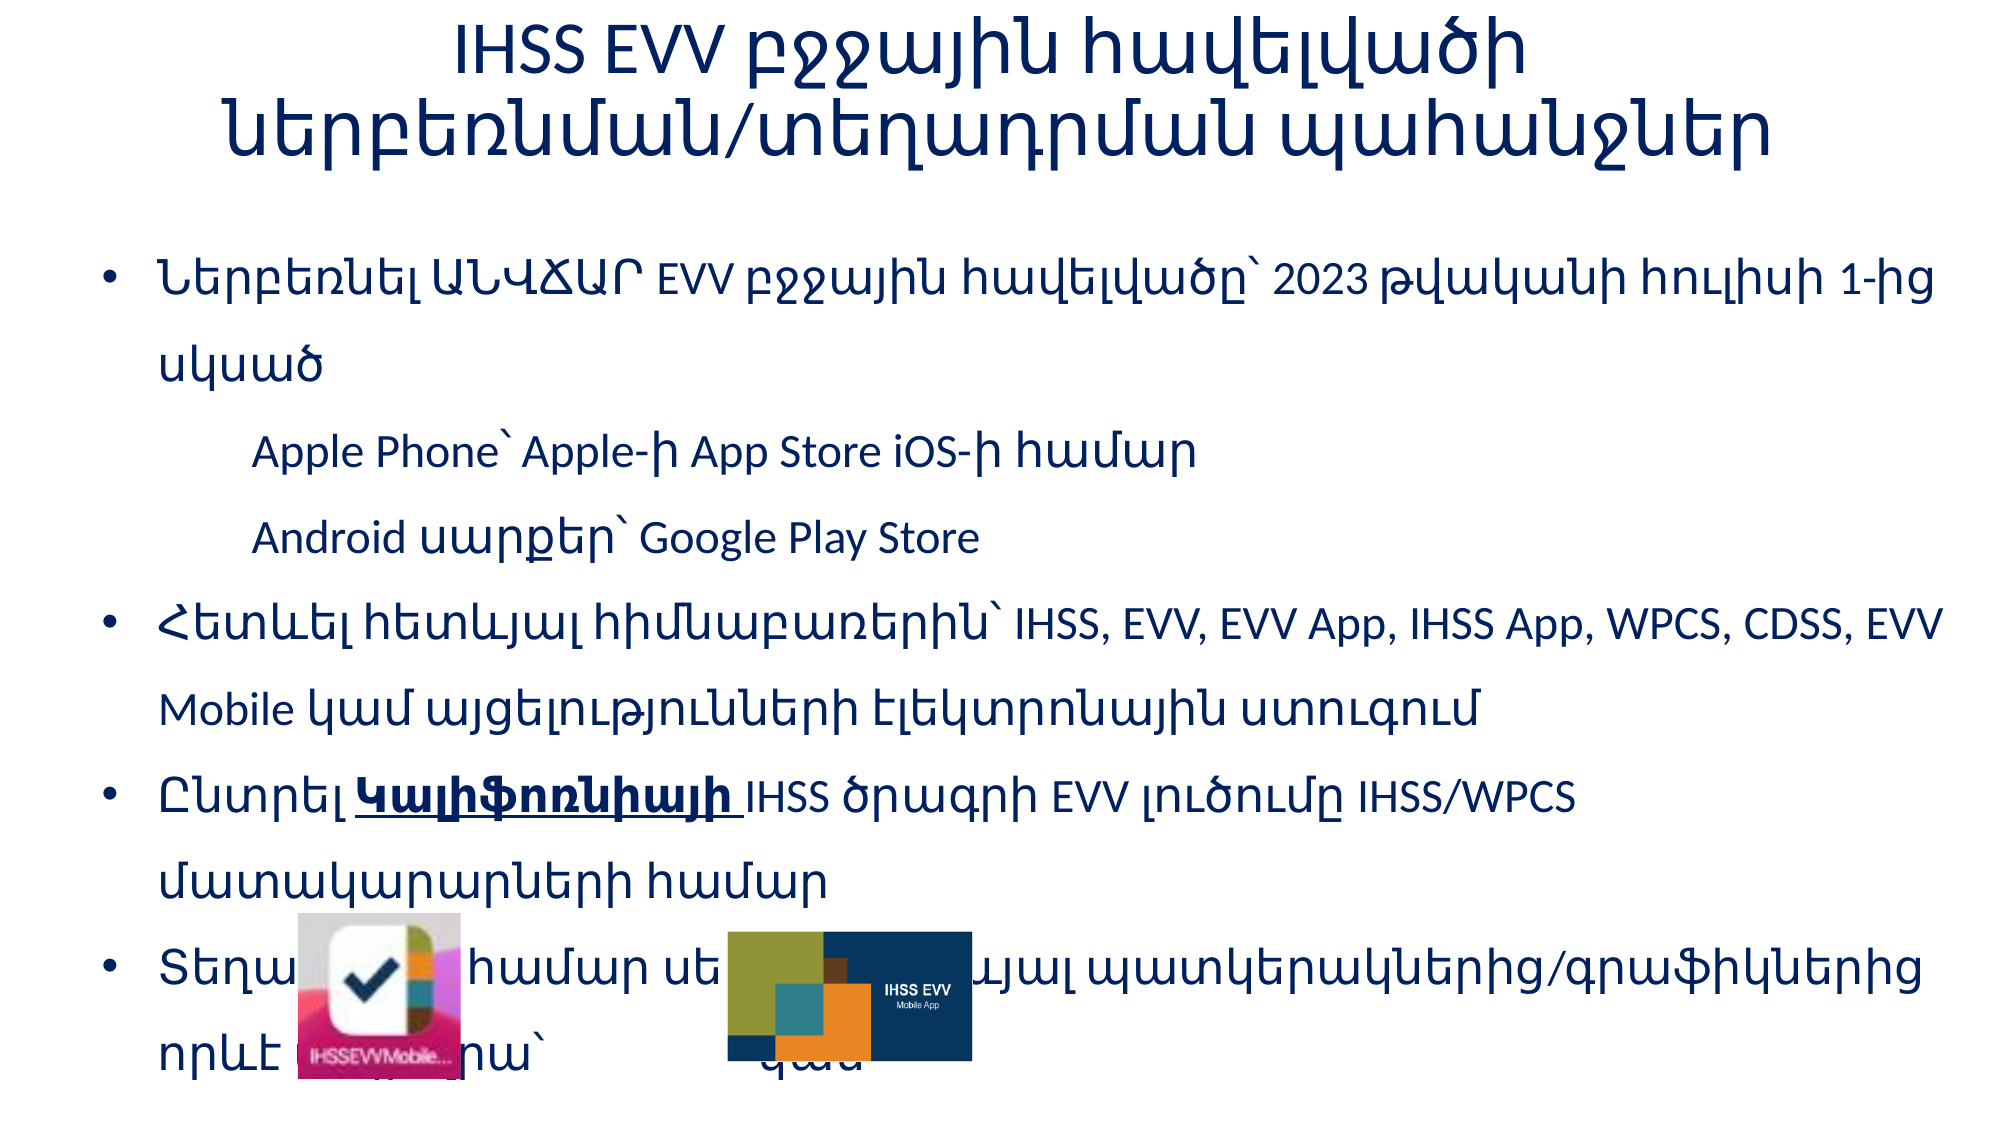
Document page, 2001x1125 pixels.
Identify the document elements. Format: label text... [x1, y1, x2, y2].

picture [726, 930, 973, 1062]
title IHSS EVV բջջային հավելվածի ներբեռնման/տեղադրման պահանջներ [52, 1, 1948, 255]
text_box Ներբեռնել ԱՆՎՃԱՐ EVV բջջային հավելվածը՝ 2023 թվականի հուլիսի 1-ից սկսած Apple Phone՝ Apple-ի App Store iOS-ի համար Android սարքեր՝ Google Play Store Հետևել հետևյալ հիմնաբառերին՝ IHSS, EVV, EVV App, IHSS App, WPCS, CDSS, EVV Mobile կամ այցելությունների էլեկտրոնային ստուգում Ընտրել Կալիֆոռնիայի IHSS ծրագրի EVV լուծումը IHSS/WPCS մատակարարների համար Տեղադրելու համար սեղմեք հետևյալ պատկերակներից/գրաֆիկներից որևէ մեկի վրա՝ կամ [86, 211, 1983, 1088]
picture [297, 913, 461, 1079]
